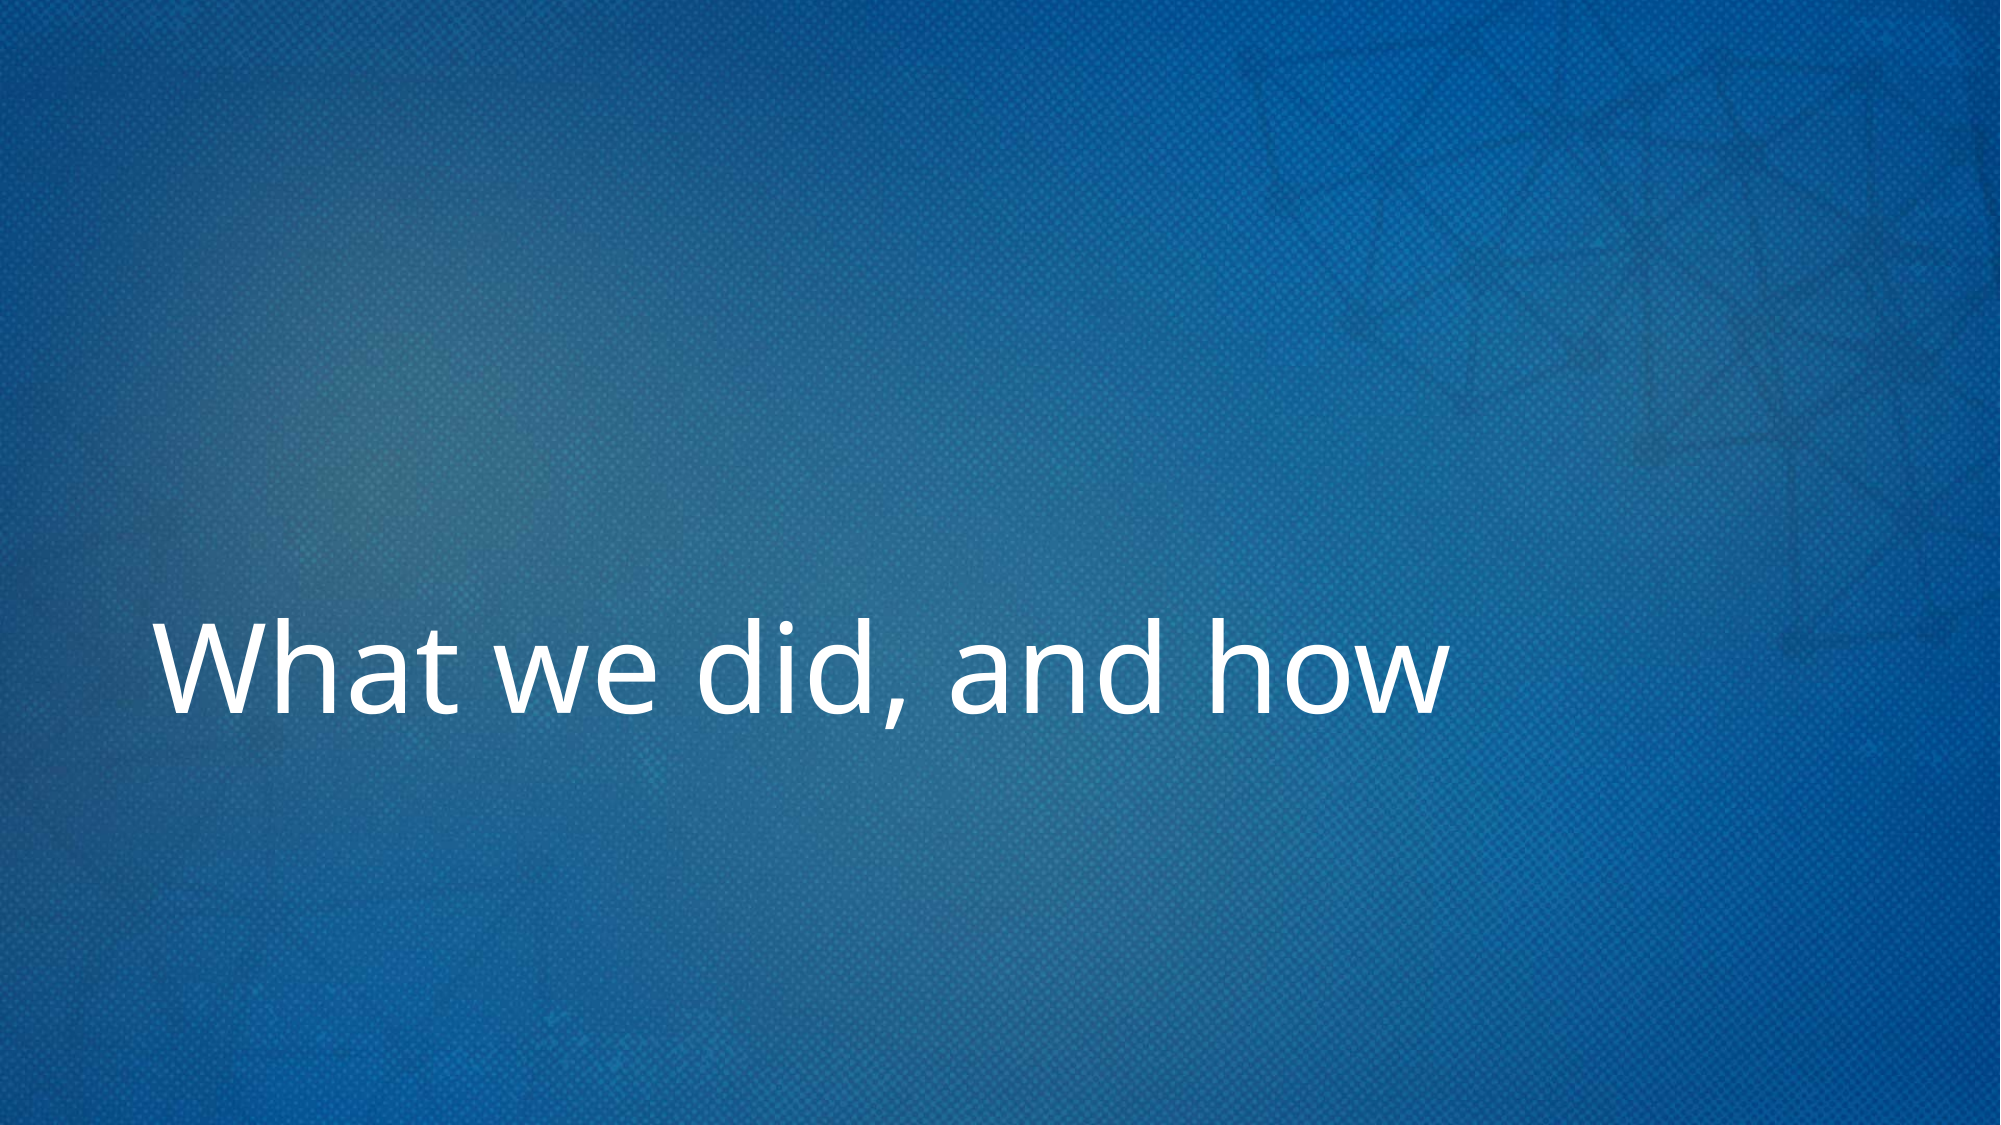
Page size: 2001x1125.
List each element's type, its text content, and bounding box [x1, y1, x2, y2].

title What we did, and how [136, 280, 1862, 749]
picture [0, 0, 2000, 1125]
